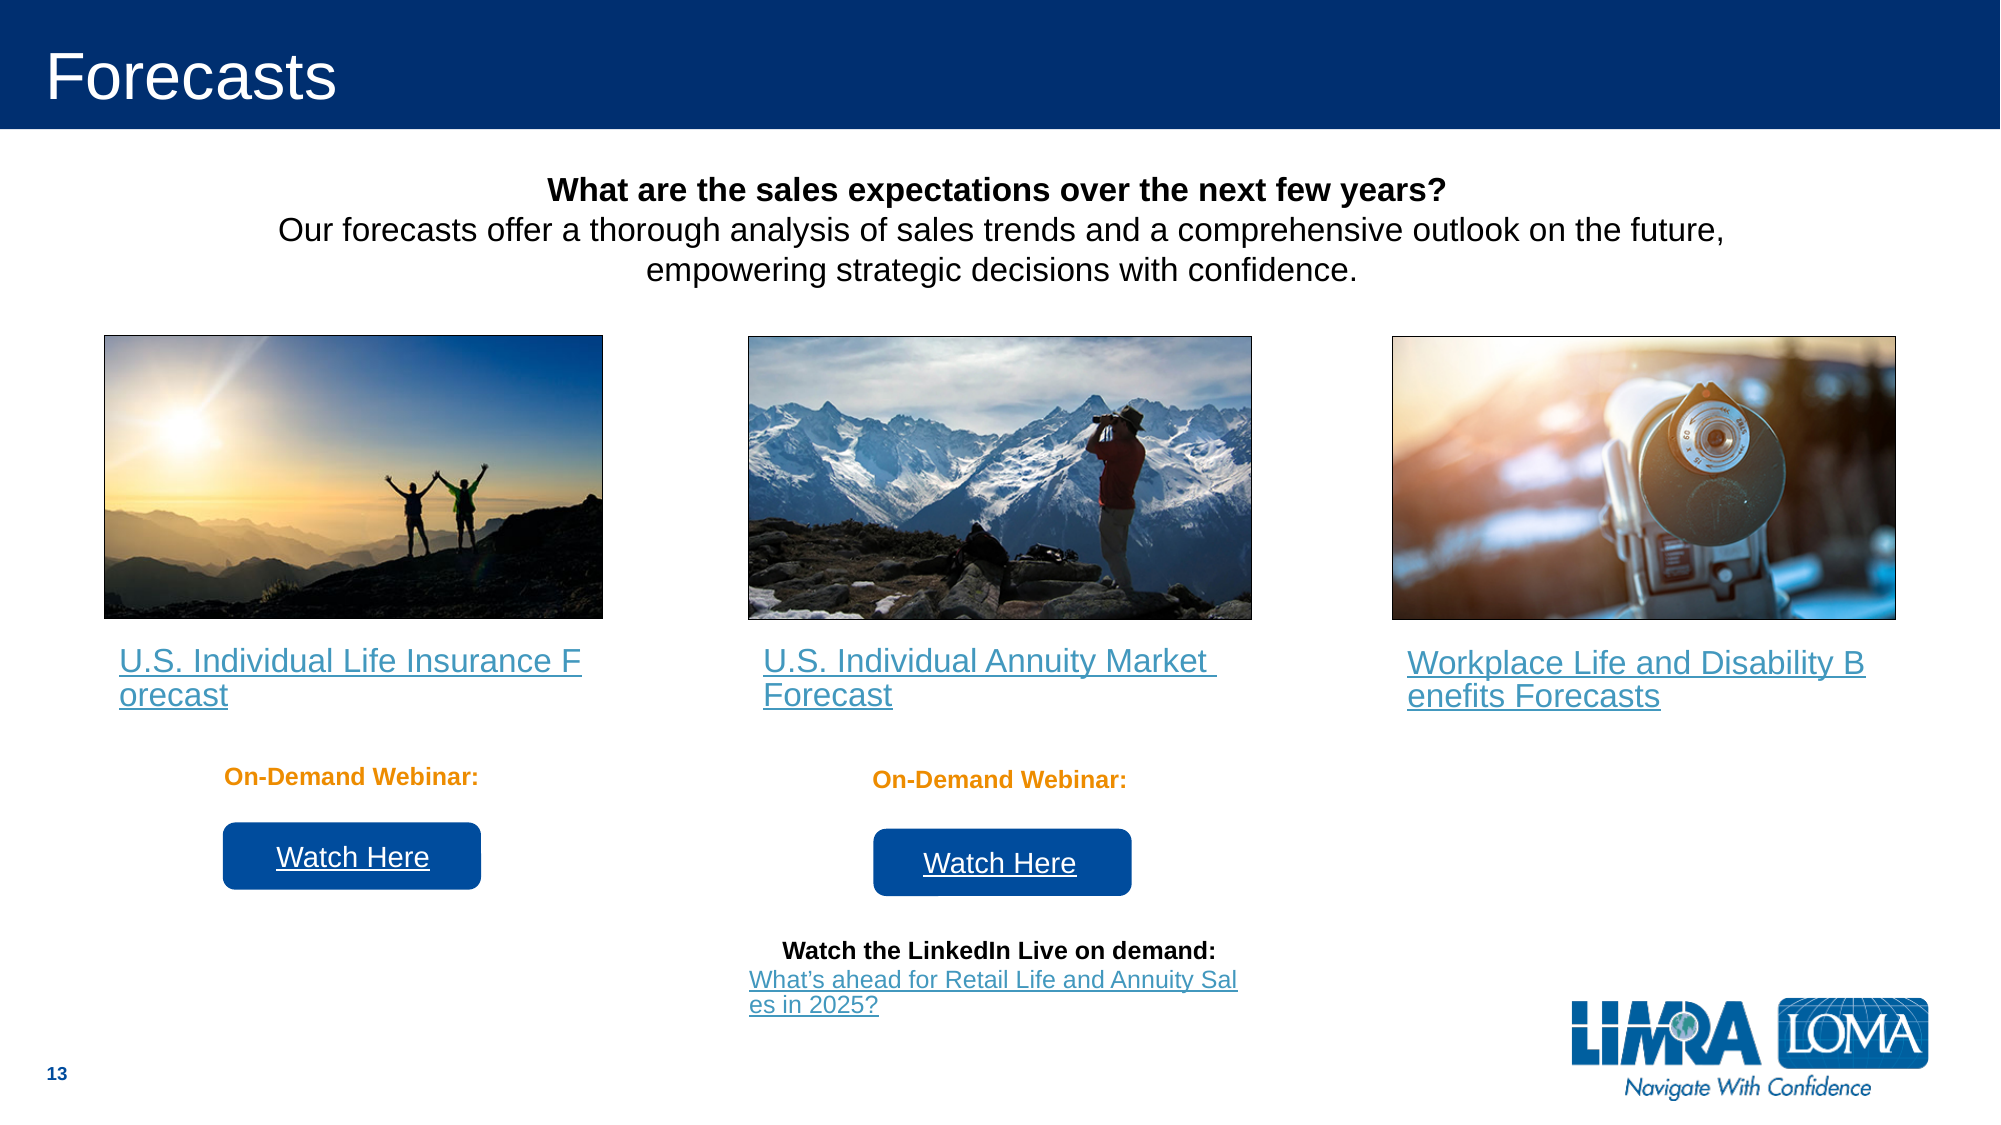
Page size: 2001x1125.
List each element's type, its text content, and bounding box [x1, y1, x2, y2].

picture [104, 335, 603, 619]
text_box [223, 881, 481, 890]
text_box U.S. Individual Annuity Market Forecast [748, 632, 1252, 687]
text_box Workplace Life and Disability Benefits Forecasts [1392, 633, 1899, 689]
text_box On-Demand Webinar: [104, 753, 600, 799]
text_box On-Demand Webinar: [752, 756, 1248, 801]
text_box [223, 822, 480, 830]
text_box Watch the LinkedIn Live on demand: What’s ahead for Retail Life and Annuity Sales in 2025? [734, 926, 1266, 1002]
text_box U.S. Individual Life Insurance Forecast [104, 632, 603, 687]
text_box Watch Here [867, 837, 1133, 887]
title Forecasts [0, 0, 2000, 146]
picture [1392, 336, 1896, 620]
text_box [874, 828, 1131, 837]
slide_number 13 [31, 1042, 105, 1103]
text_box [874, 887, 1132, 897]
picture [1569, 995, 1932, 1103]
text_box What are the sales expectations over the next few years? Our forecasts offer a thorough analysis of sales trends and a comprehensive outlook on the future, empowering strategic decisions with confidence. [184, 161, 1821, 296]
picture [748, 336, 1252, 620]
text_box Watch Here [220, 830, 486, 881]
